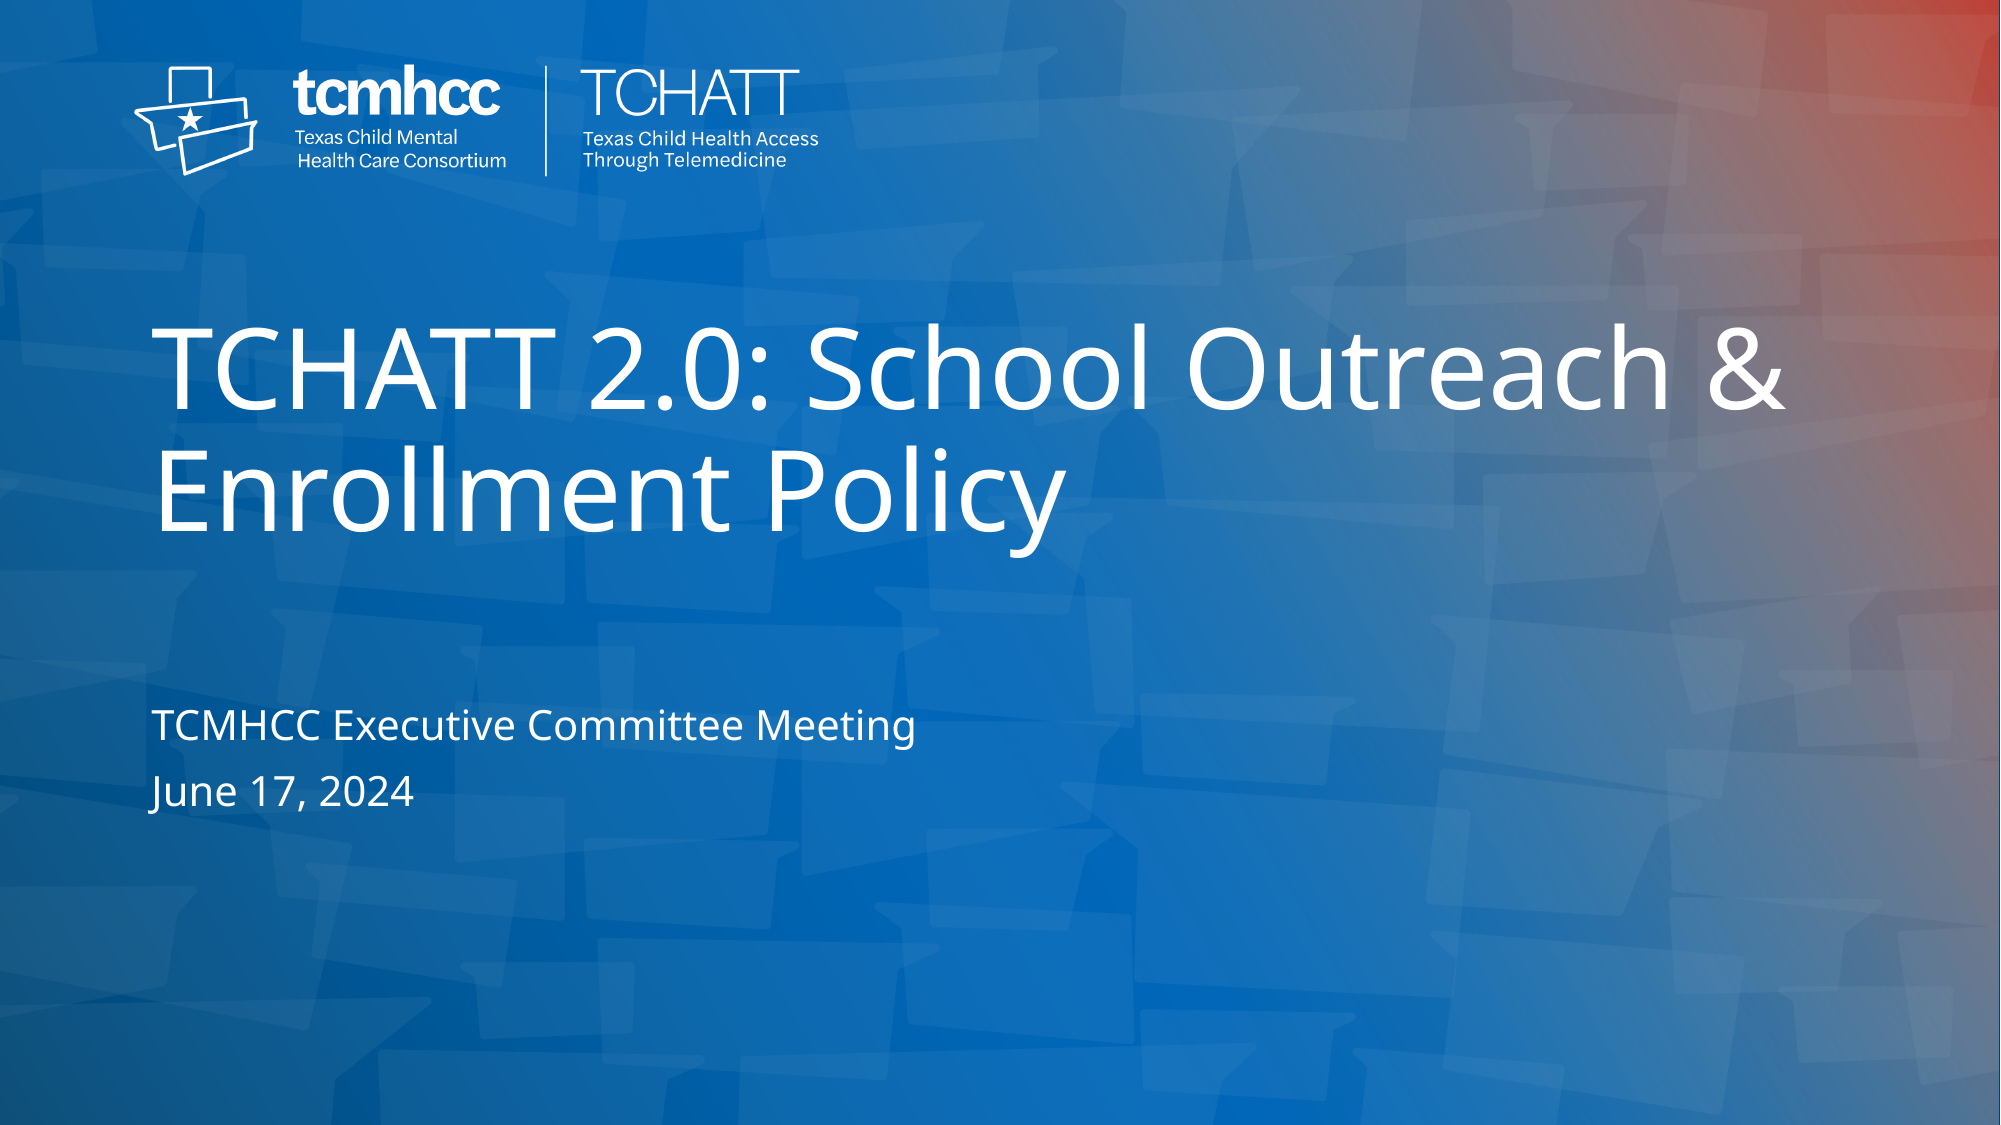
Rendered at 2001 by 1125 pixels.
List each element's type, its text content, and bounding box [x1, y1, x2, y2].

picture [0, 0, 1999, 1125]
title TCHATT 2.0: School Outreach & Enrollment Policy [136, 304, 1862, 675]
list TCMHCC Executive Committee Meeting June 17, 2024 [136, 696, 1862, 999]
